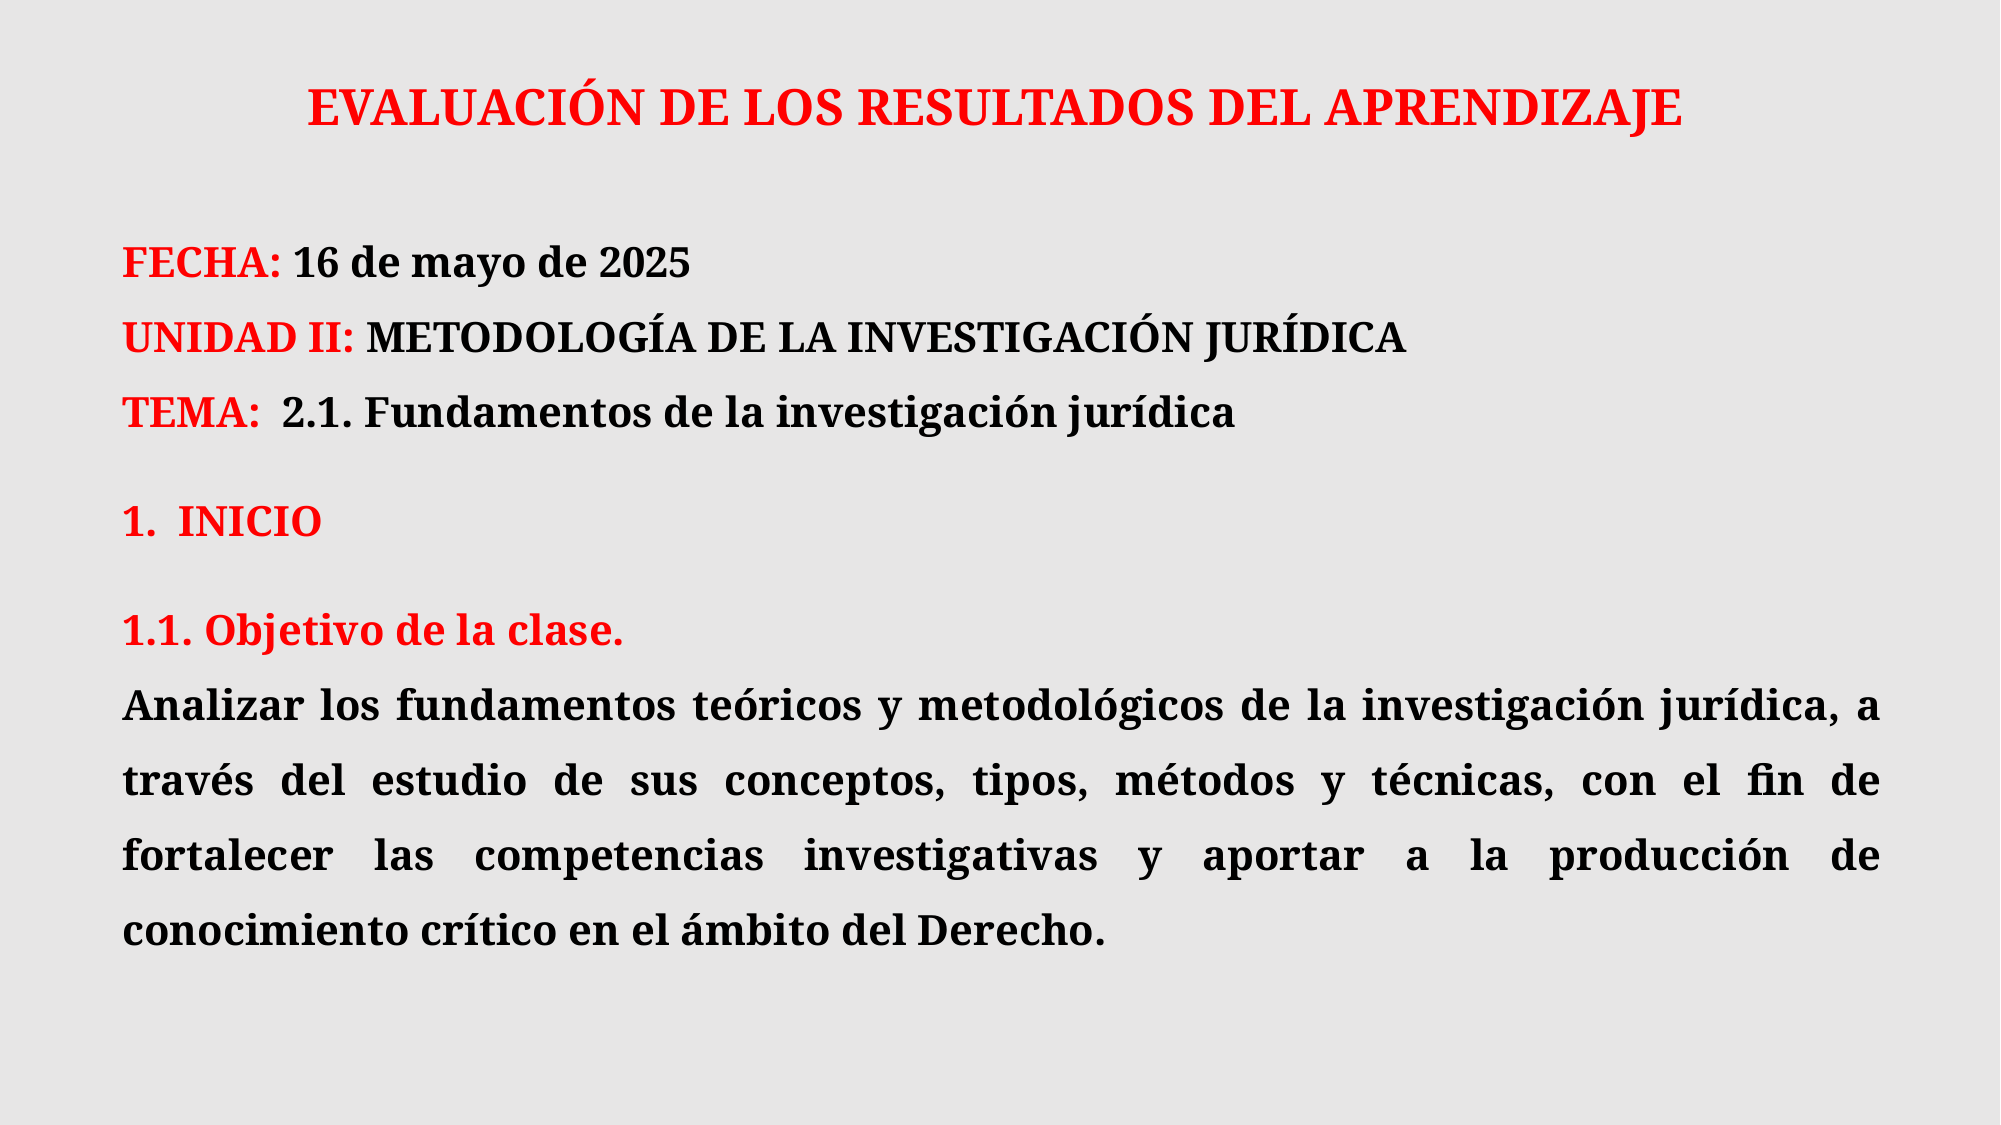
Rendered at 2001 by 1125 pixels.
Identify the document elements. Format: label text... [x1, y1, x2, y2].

text_box EVALUACIÓN DE LOS RESULTADOS DEL APRENDIZAJE FECHA: 16 de mayo de 2025 UNIDAD II: METODOLOGÍA DE LA INVESTIGACIÓN JURÍDICA TEMA: 2.1. Fundamentos de la investigación jurídica INICIO 1.1. Objetivo de la clase. Analizar los fundamentos teóricos y metodológicos de la investigación jurídica, a través del estudio de sus conceptos, tipos, métodos y técnicas, con el fin de fortalecer las competencias investigativas y aportar a la producción de conocimiento crítico en el ámbito del Derecho. [107, 38, 1897, 995]
